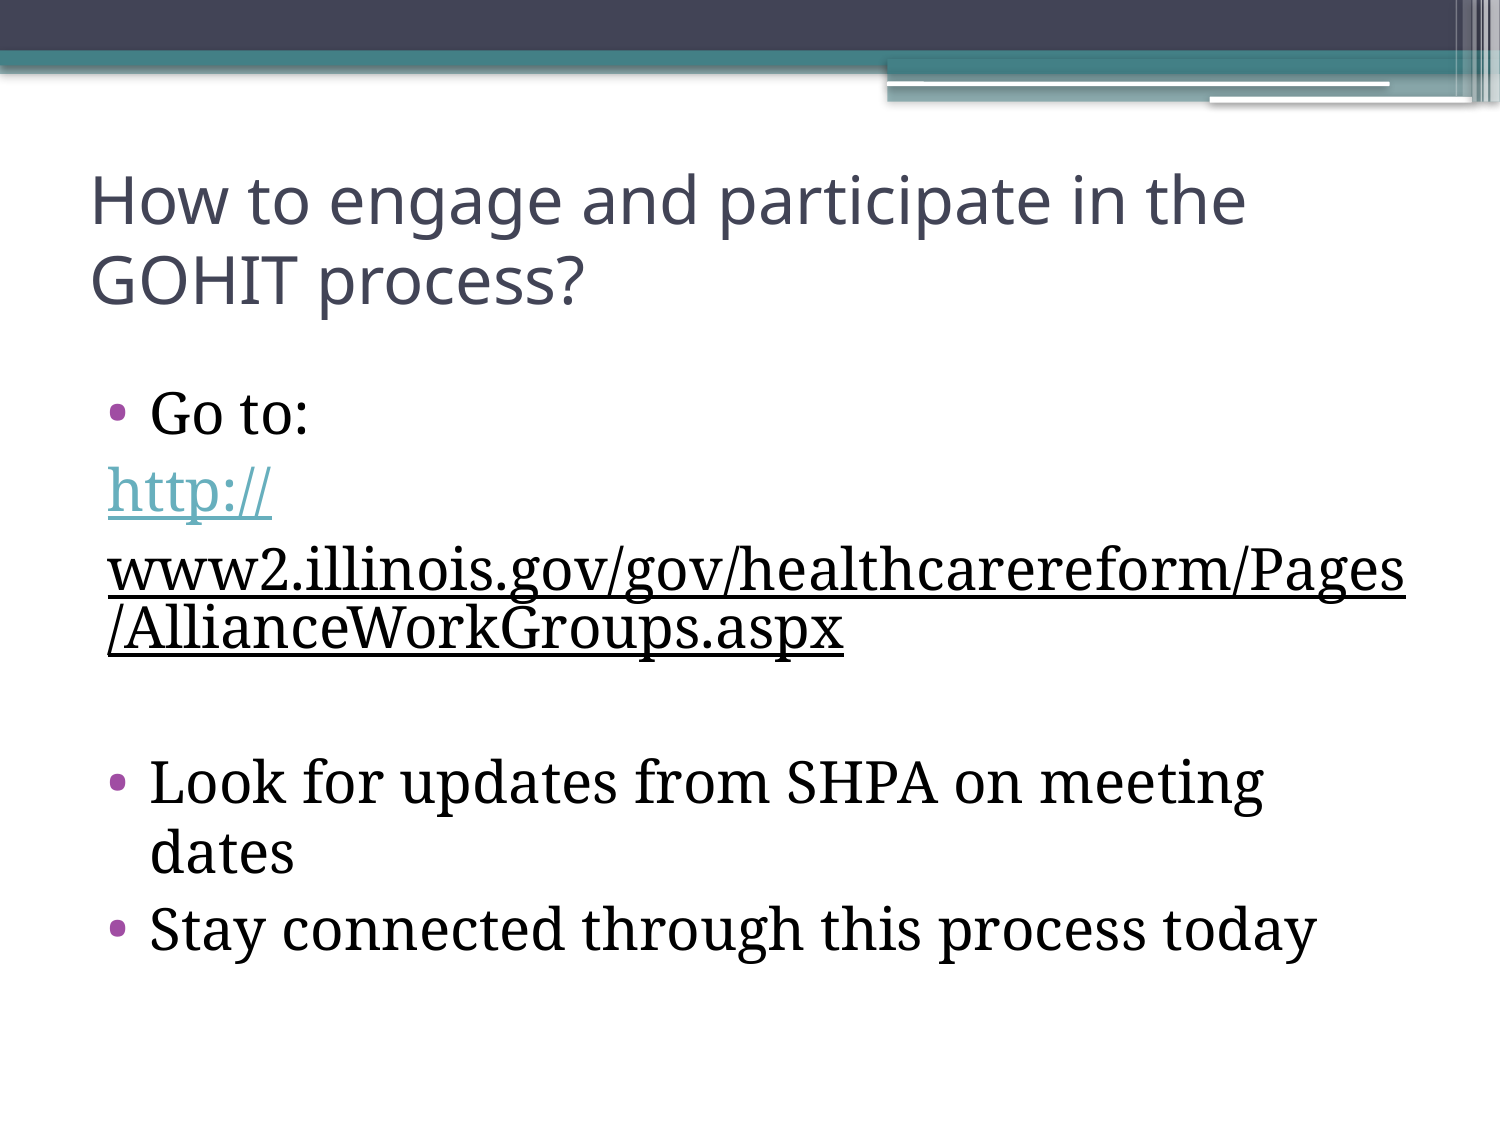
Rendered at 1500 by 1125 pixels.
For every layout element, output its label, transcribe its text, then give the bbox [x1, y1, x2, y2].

title How to engage and participate in the GOHIT process? [75, 149, 1425, 325]
list Go to: http://www2.illinois.gov/gov/healthcarereform/Pages/AllianceWorkGroups.aspx Look for updates from SHPA on meeting dates Stay connected through this process today [75, 368, 1425, 1079]
